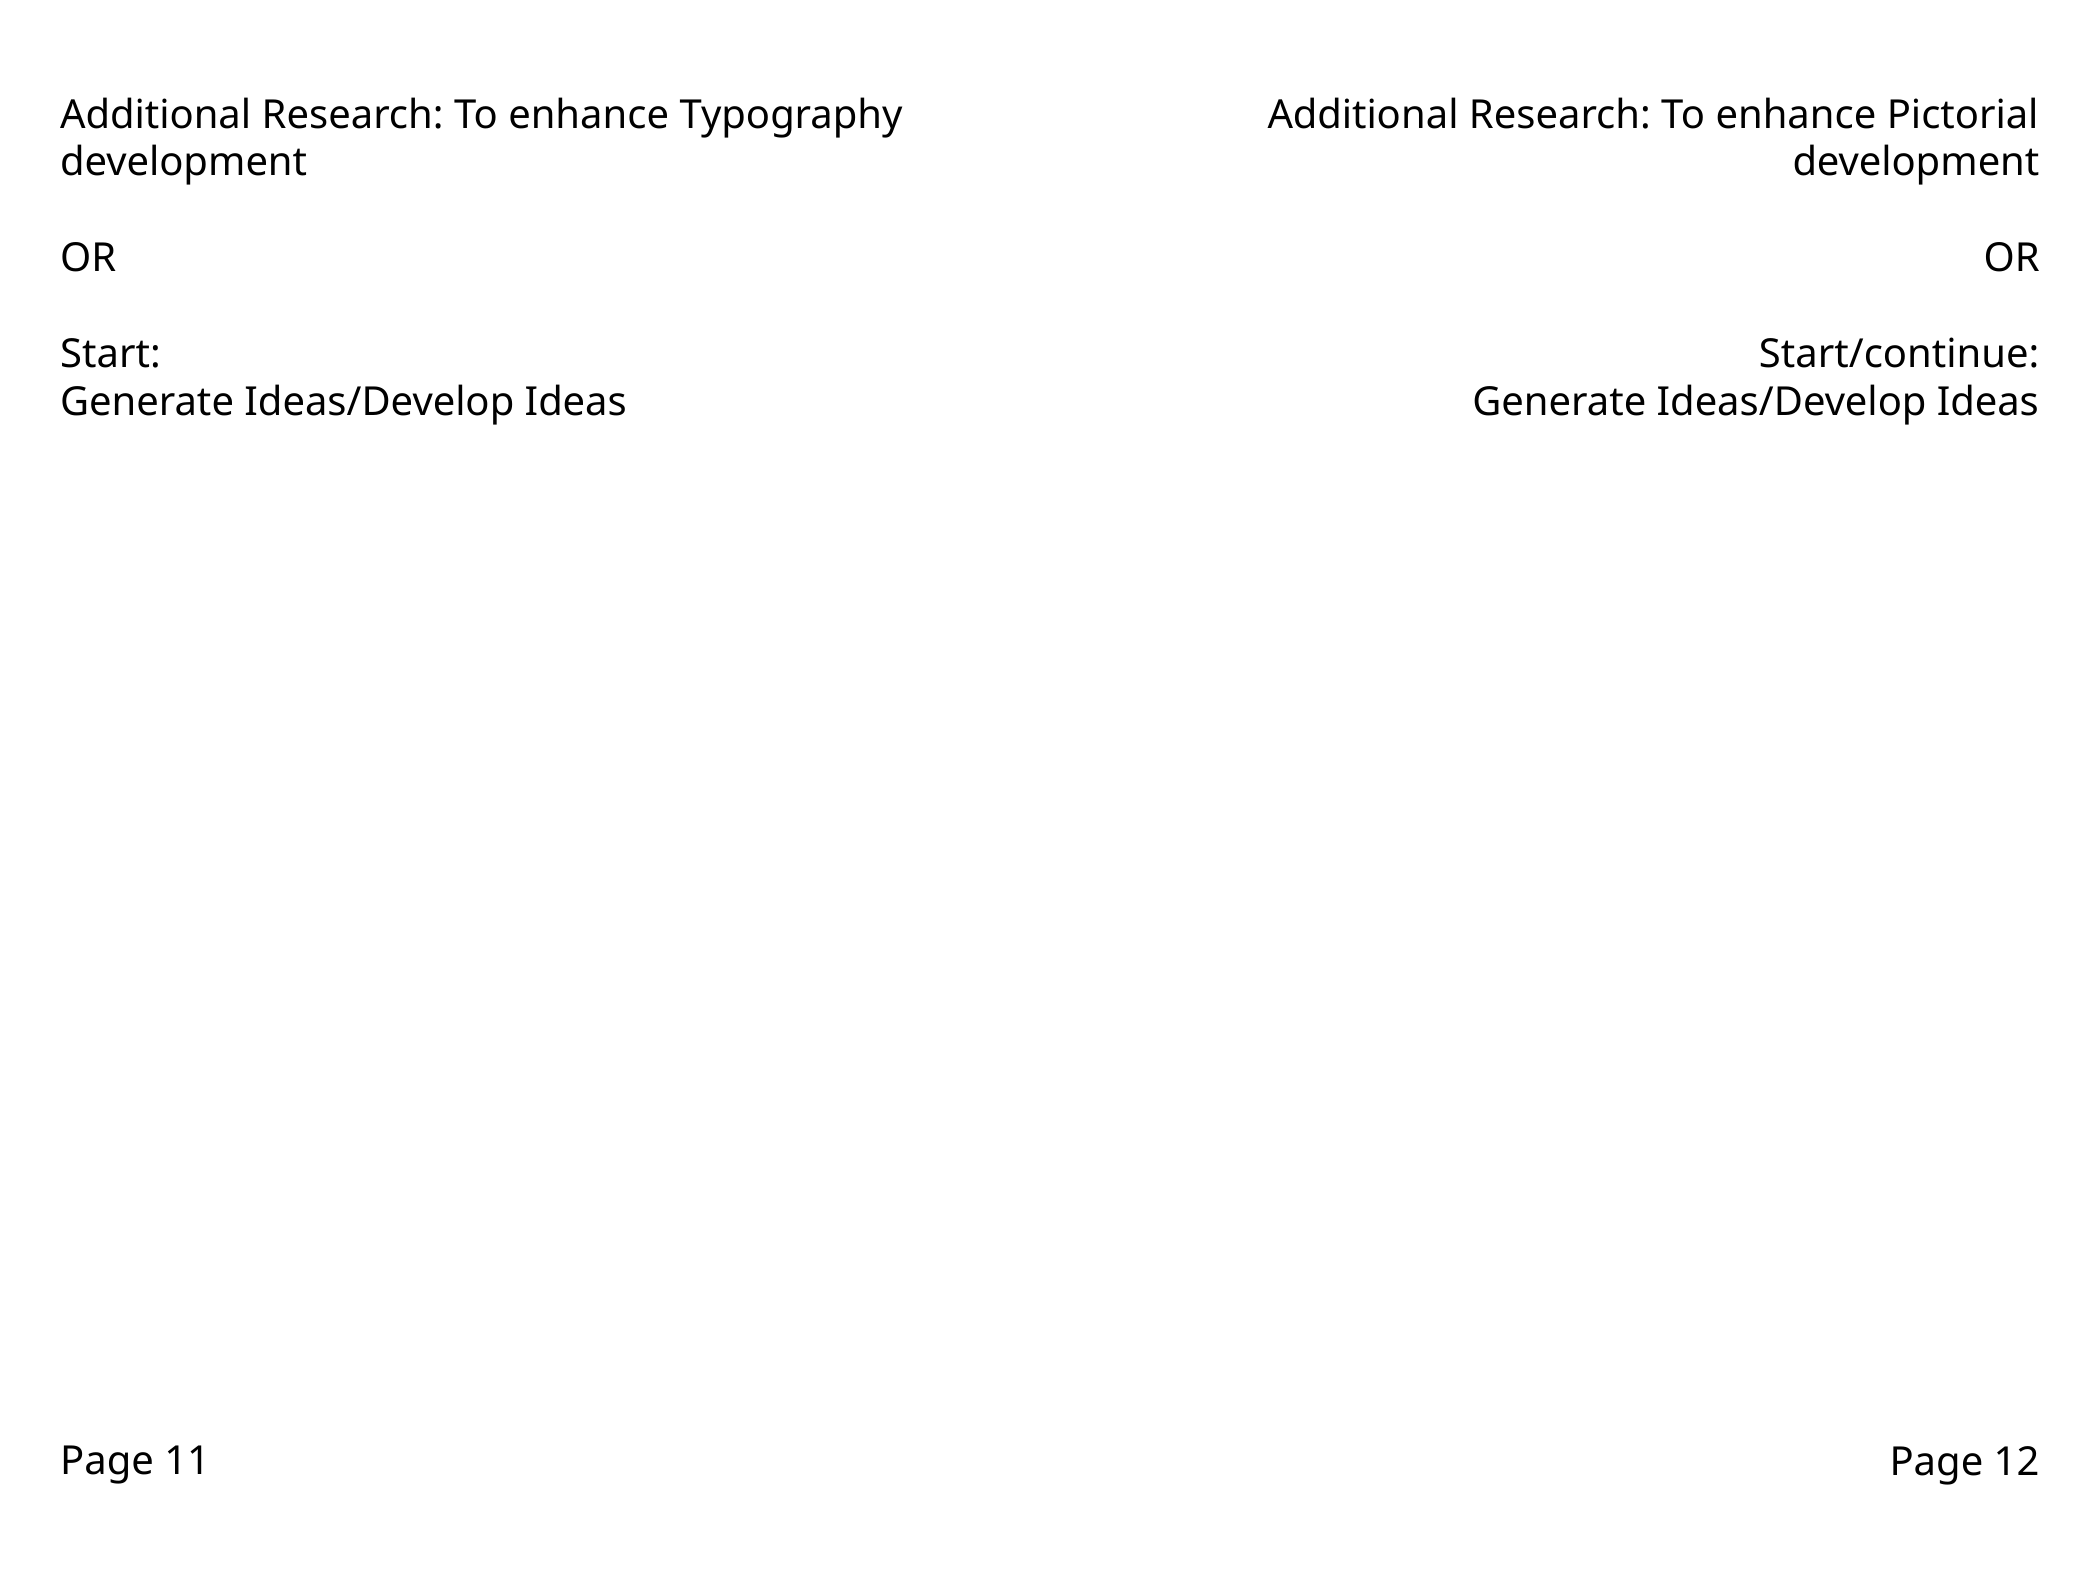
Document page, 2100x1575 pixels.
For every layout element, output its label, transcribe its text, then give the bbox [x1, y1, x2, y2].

text_box Additional Research: To enhance Typography development OR Start: Generate Ideas/Develop Ideas [45, 80, 1049, 431]
text_box Page 12 [1049, 1427, 2055, 1491]
text_box Page 11 [45, 1427, 1049, 1490]
text_box Additional Research: To enhance Pictorial development OR Start/continue: Generate Ideas/Develop Ideas [1049, 80, 2055, 431]
